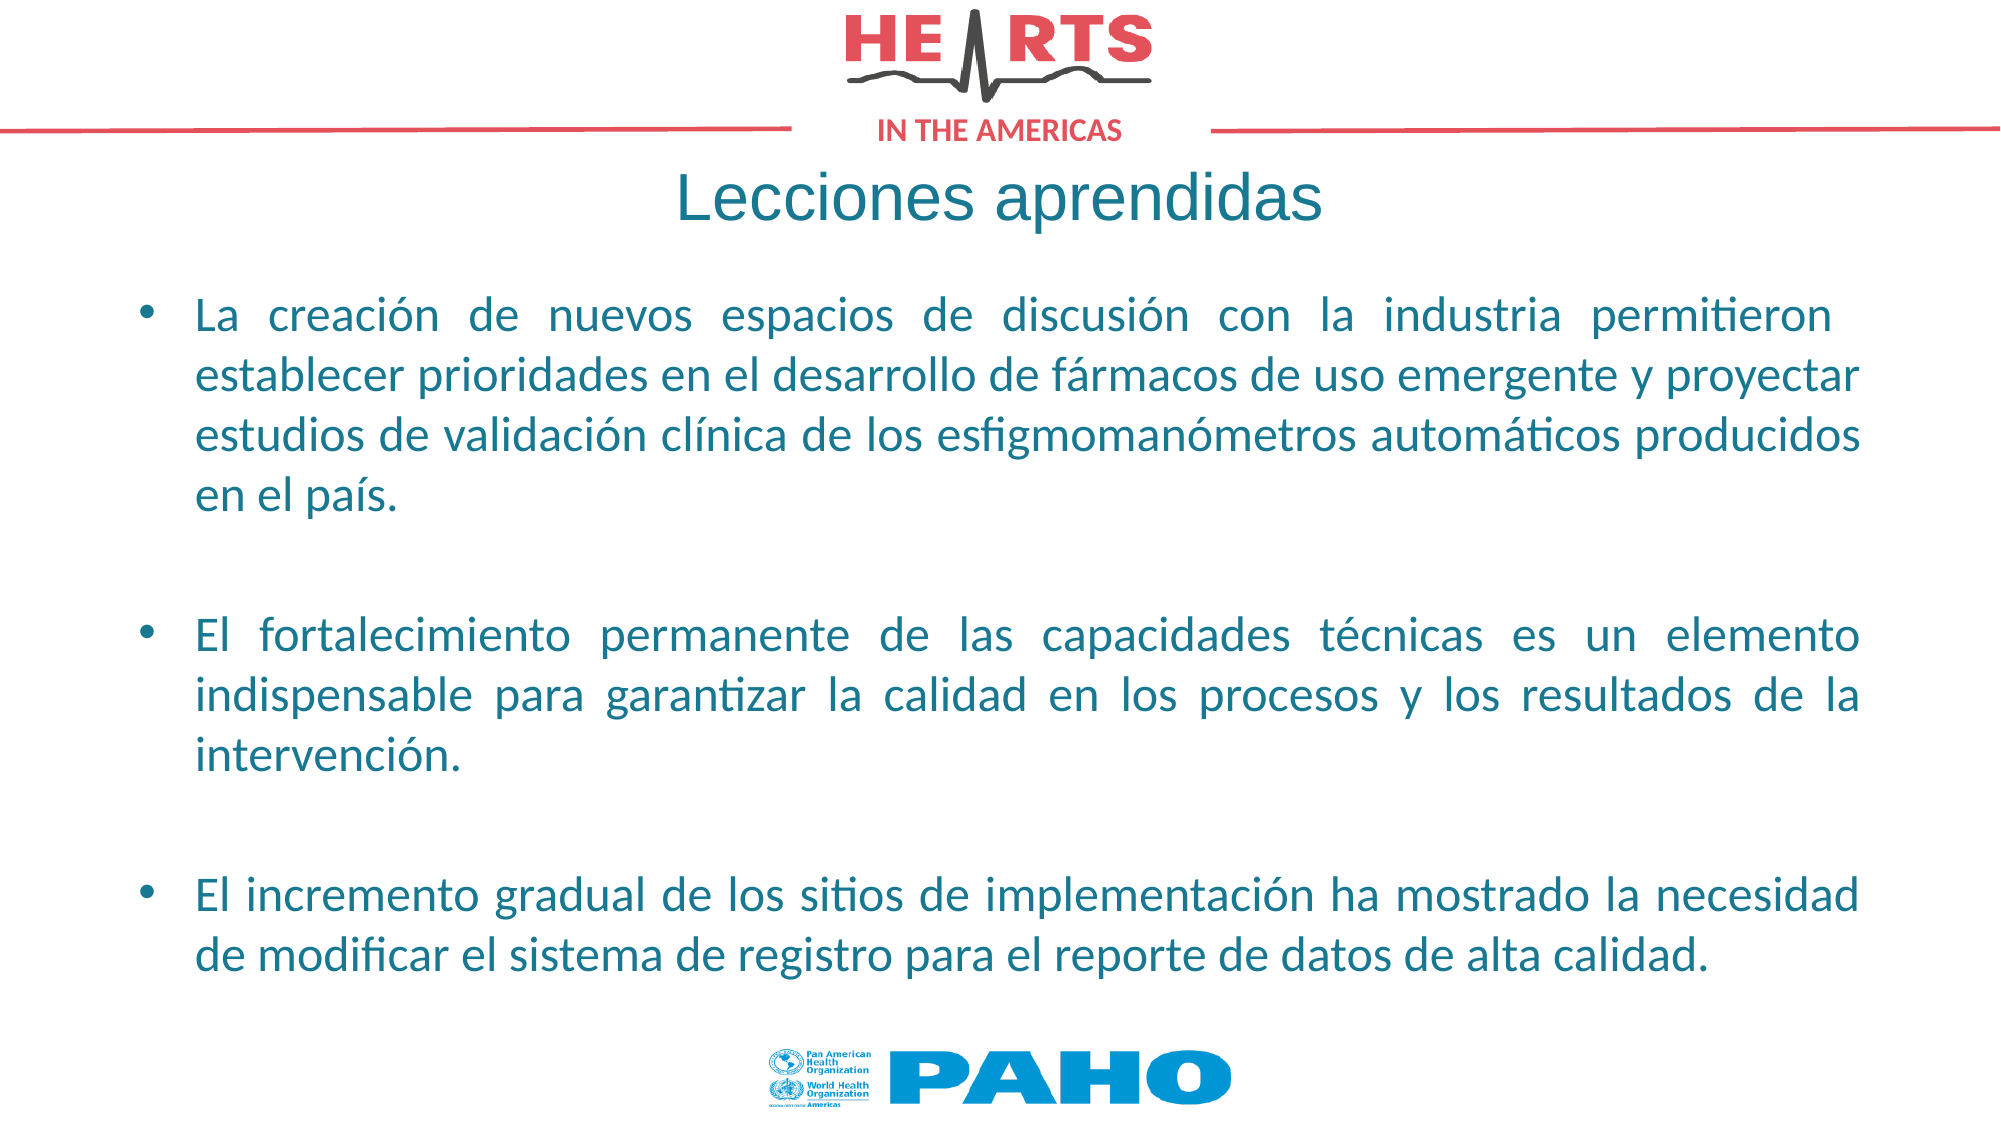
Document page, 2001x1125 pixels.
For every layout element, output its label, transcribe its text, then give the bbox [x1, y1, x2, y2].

list La creación de nuevos espacios de discusión con la industria permitieron establecer prioridades en el desarrollo de fármacos de uso emergente y proyectar estudios de validación clínica de los esfigmomanómetros automáticos producidos en el país. El fortalecimiento permanente de las capacidades técnicas es un elemento indispensable para garantizar la calidad en los procesos y los resultados de la intervención. El incremento gradual de los sitios de implementación ha mostrado la necesidad de modificar el sistema de registro para el reporte de datos de alta calidad. [123, 274, 1877, 1040]
title Lecciones aprendidas [99, 146, 1900, 243]
picture [844, 6, 1156, 105]
picture [769, 1049, 1231, 1107]
picture [1178, 1063, 1200, 1091]
